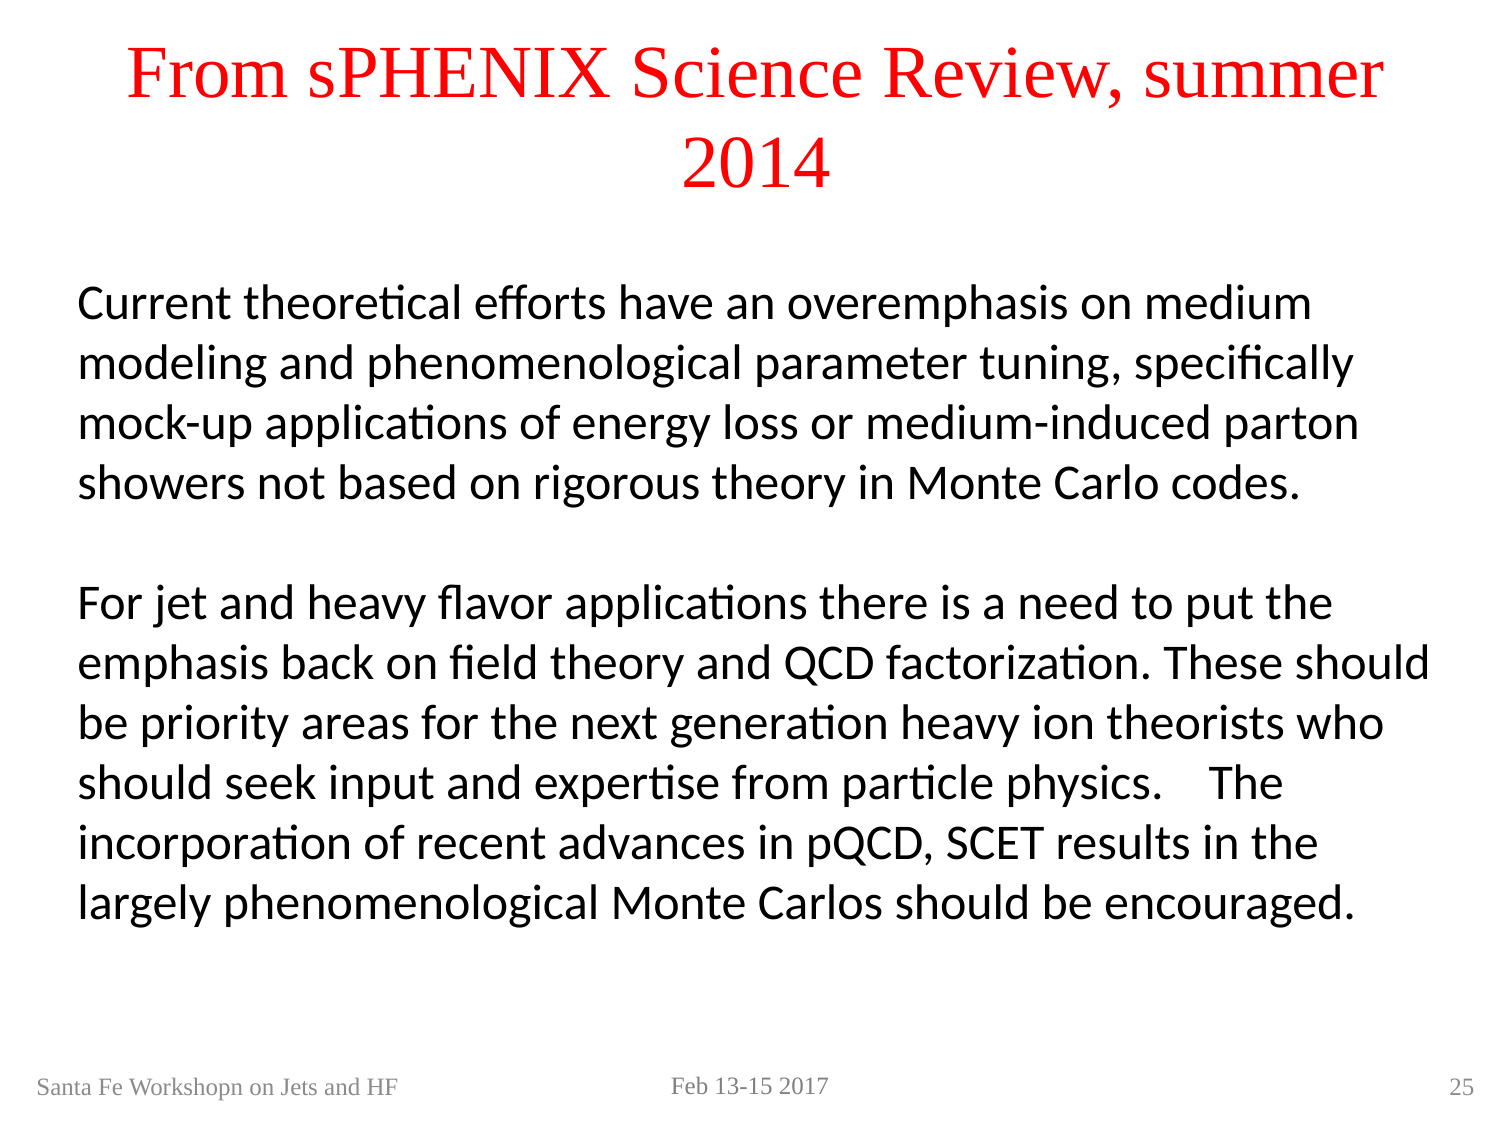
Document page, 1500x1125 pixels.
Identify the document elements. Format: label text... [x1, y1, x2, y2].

title From sPHENIX Science Review, summer 2014 [62, 0, 1450, 225]
slide_number 25 [1139, 1055, 1490, 1115]
text_box Current theoretical efforts have an overemphasis on medium modeling and phenomenological parameter tuning, specifically mock-up applications of energy loss or medium-induced parton showers not based on rigorous theory in Monte Carlo codes. For jet and heavy flavor applications there is a need to put the emphasis back on field theory and QCD factorization. These should be priority areas for the next generation heavy ion theorists who should seek input and expertise from particle physics. The incorporation of recent advances in pQCD, SCET results in the largely phenomenological Monte Carlos should be encouraged. [62, 262, 1450, 938]
slide_number Santa Fe Workshopn on Jets and HF [21, 1055, 424, 1115]
footer Feb 13-15 2017 [512, 1054, 988, 1115]
